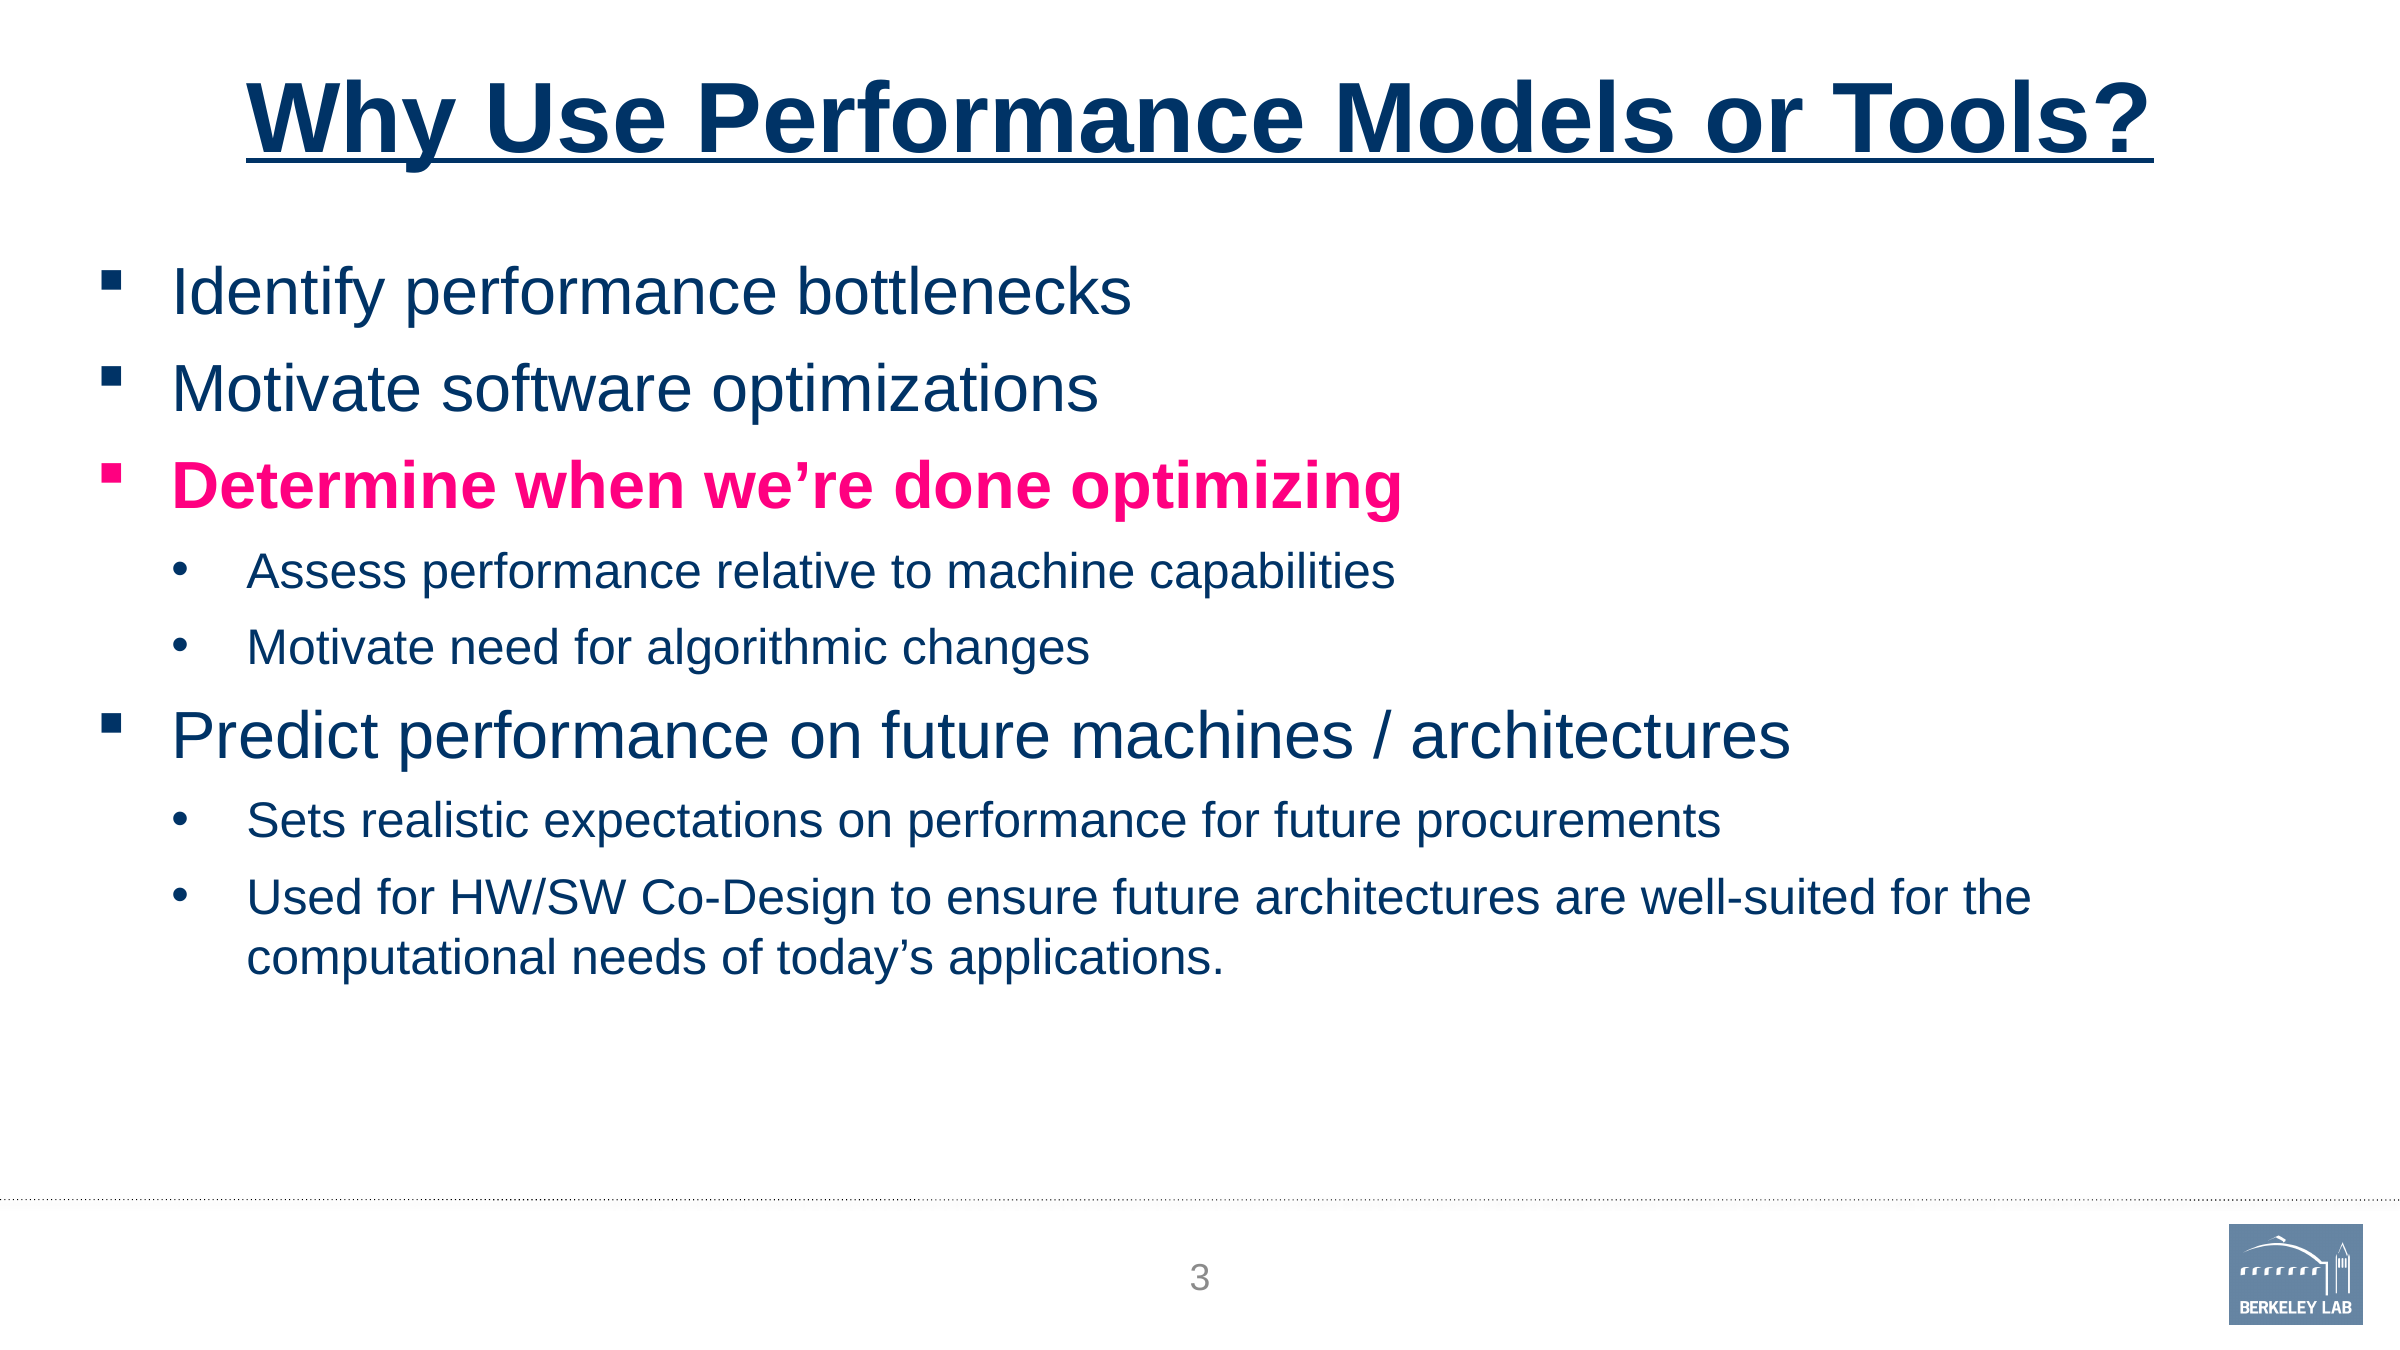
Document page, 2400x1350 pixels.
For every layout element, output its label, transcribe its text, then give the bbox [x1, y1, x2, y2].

list Identify performance bottlenecks Motivate software optimizations Determine when we’re done optimizing Assess performance relative to machine capabilities Motivate need for algorithmic changes Predict performance on future machines / architectures Sets realistic expectations on performance for future procurements Used for HW/SW Co-Design to ensure future architectures are well-suited for the computational needs of today’s applications. [75, 237, 2325, 488]
slide_number 3 [975, 1237, 1425, 1313]
picture [2229, 1224, 2363, 1325]
title Why Use Performance Models or Tools? [0, 0, 2400, 226]
